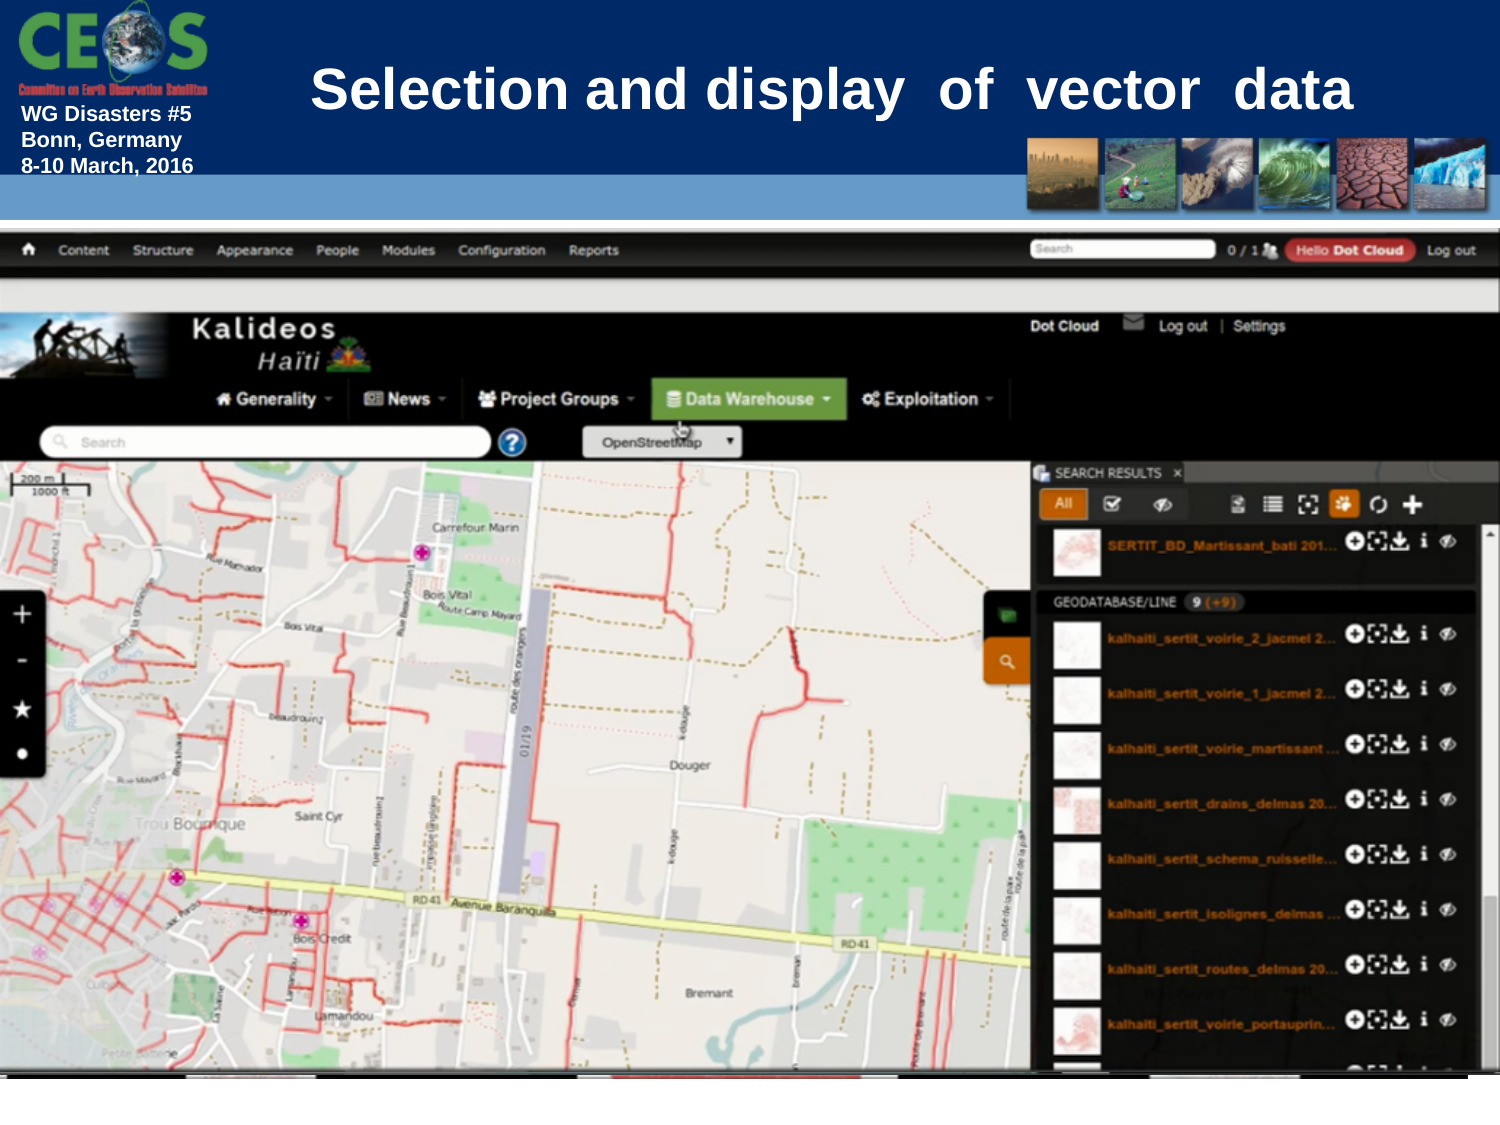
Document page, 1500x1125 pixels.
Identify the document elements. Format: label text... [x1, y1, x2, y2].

picture [0, 0, 1500, 220]
picture [0, 227, 1500, 1079]
text_box Selection and display of vector data [296, 43, 1485, 129]
